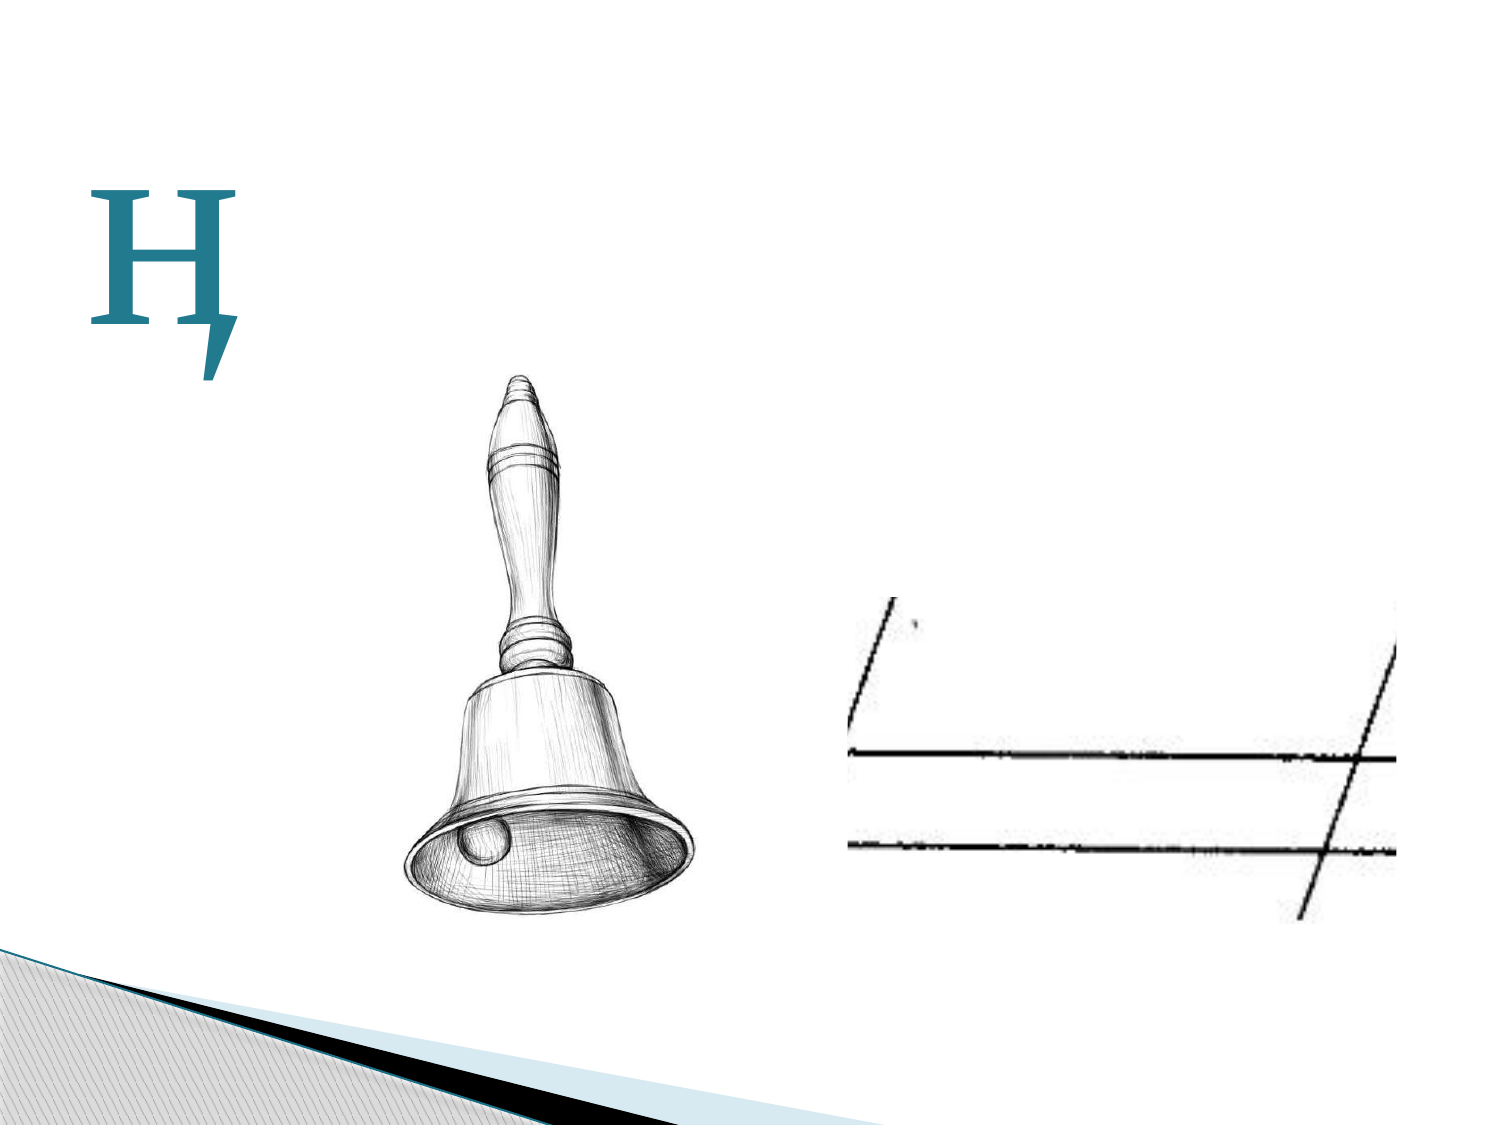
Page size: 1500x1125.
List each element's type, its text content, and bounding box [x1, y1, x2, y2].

text_box ӊ [71, 25, 725, 390]
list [847, 597, 1397, 1012]
picture [241, 361, 810, 929]
